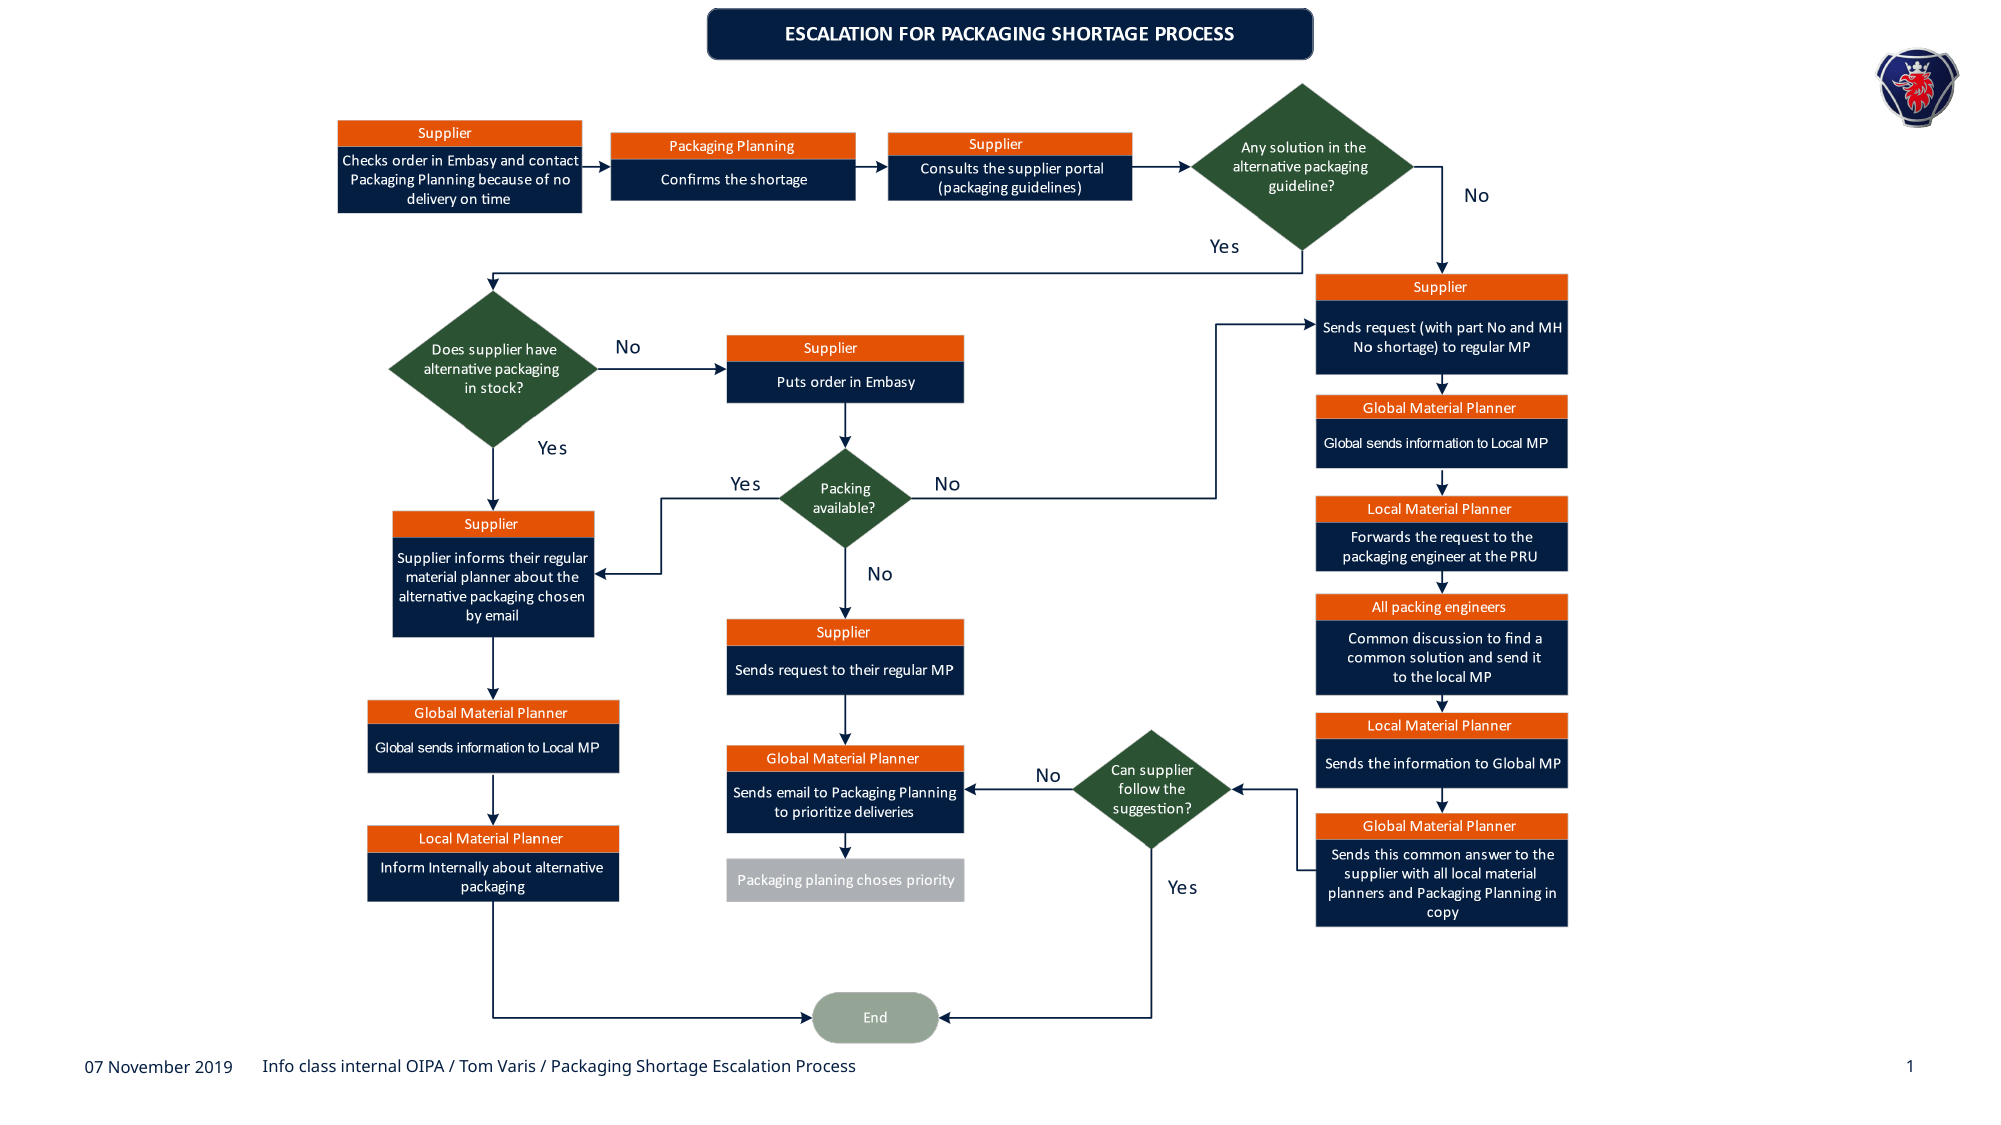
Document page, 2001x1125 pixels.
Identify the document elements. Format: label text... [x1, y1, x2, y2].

slide_number 1 [1832, 1049, 1916, 1085]
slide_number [84, 1049, 256, 1085]
picture [1868, 42, 1967, 132]
footer Info class internal OIPA / Tom Varis / Packaging Shortage Escalation Process [262, 1049, 1345, 1085]
picture [326, 8, 1579, 1054]
